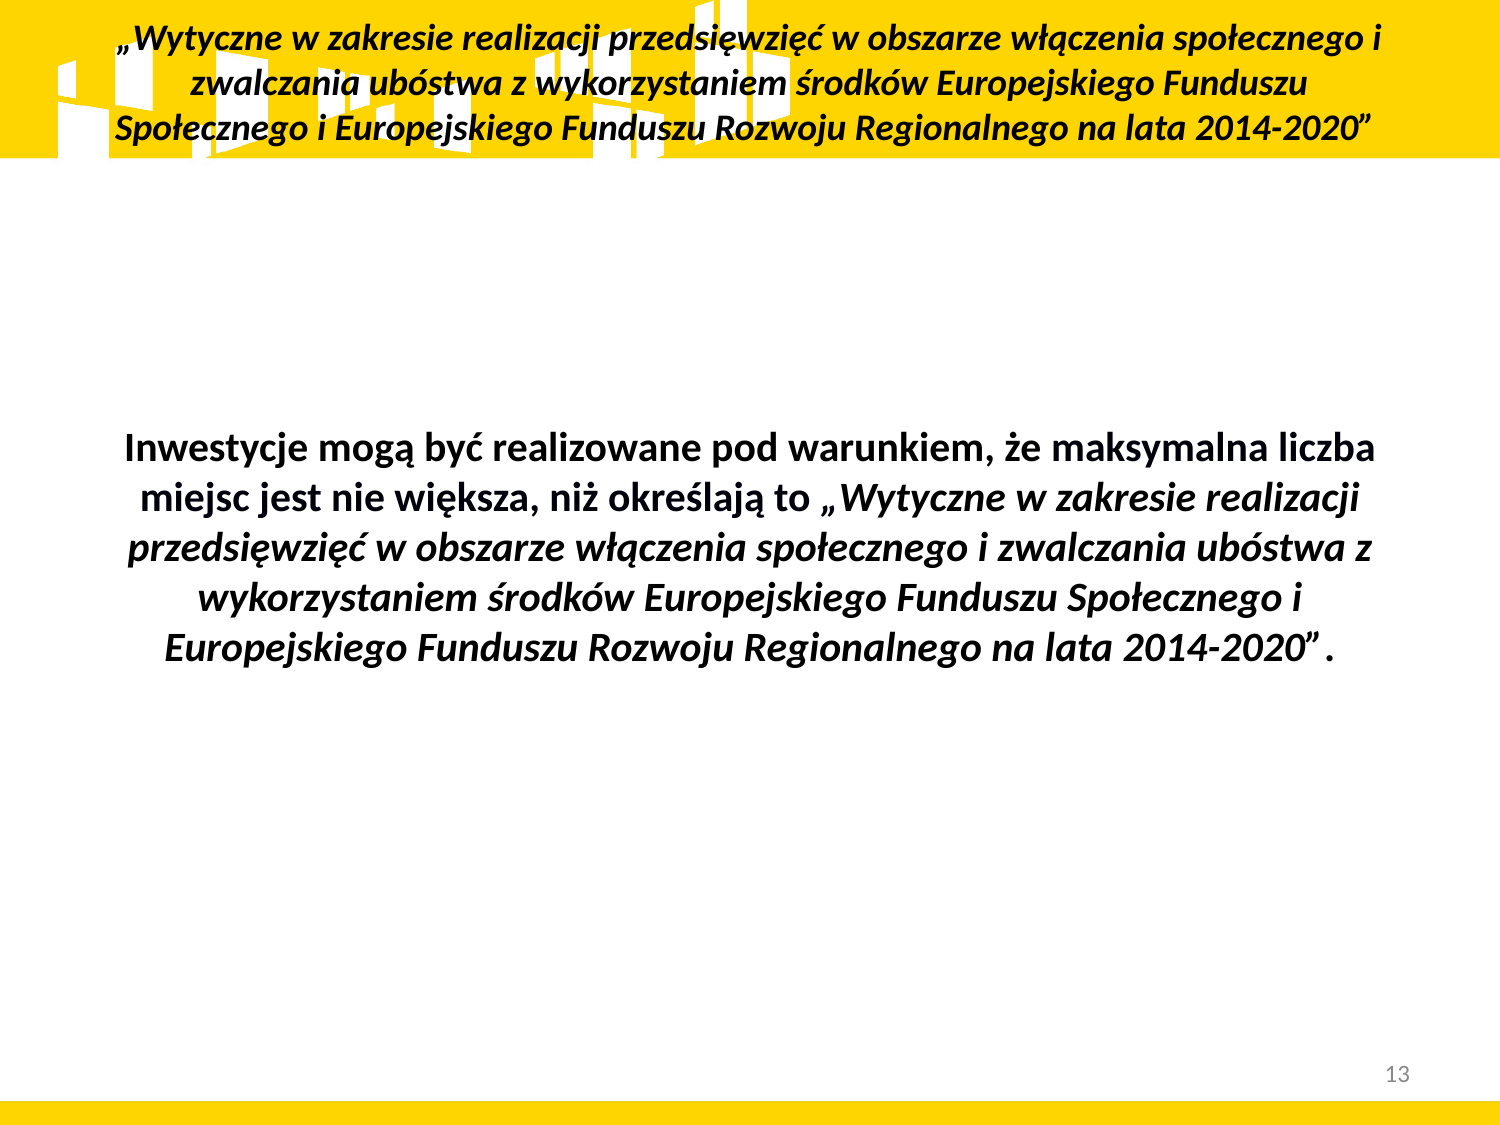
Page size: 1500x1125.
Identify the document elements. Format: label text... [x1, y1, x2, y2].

picture [0, 0, 1500, 1125]
slide_number 13 [1074, 1042, 1425, 1103]
list Inwestycje mogą być realizowane pod warunkiem, że maksymalna liczba miejsc jest nie większa, niż określają to „Wytyczne w zakresie realizacji przedsięwzięć w obszarze włączenia społecznego i zwalczania ubóstwa z wykorzystaniem środków Europejskiego Funduszu Społecznego i Europejskiego Funduszu Rozwoju Regionalnego na lata 2014-2020”. [74, 262, 1426, 1006]
title „Wytyczne w zakresie realizacji przedsięwzięć w obszarze włączenia społecznego i zwalczania ubóstwa z wykorzystaniem środków Europejskiego Funduszu Społecznego i Europejskiego Funduszu Rozwoju Regionalnego na lata 2014-2020” [74, 0, 1426, 162]
